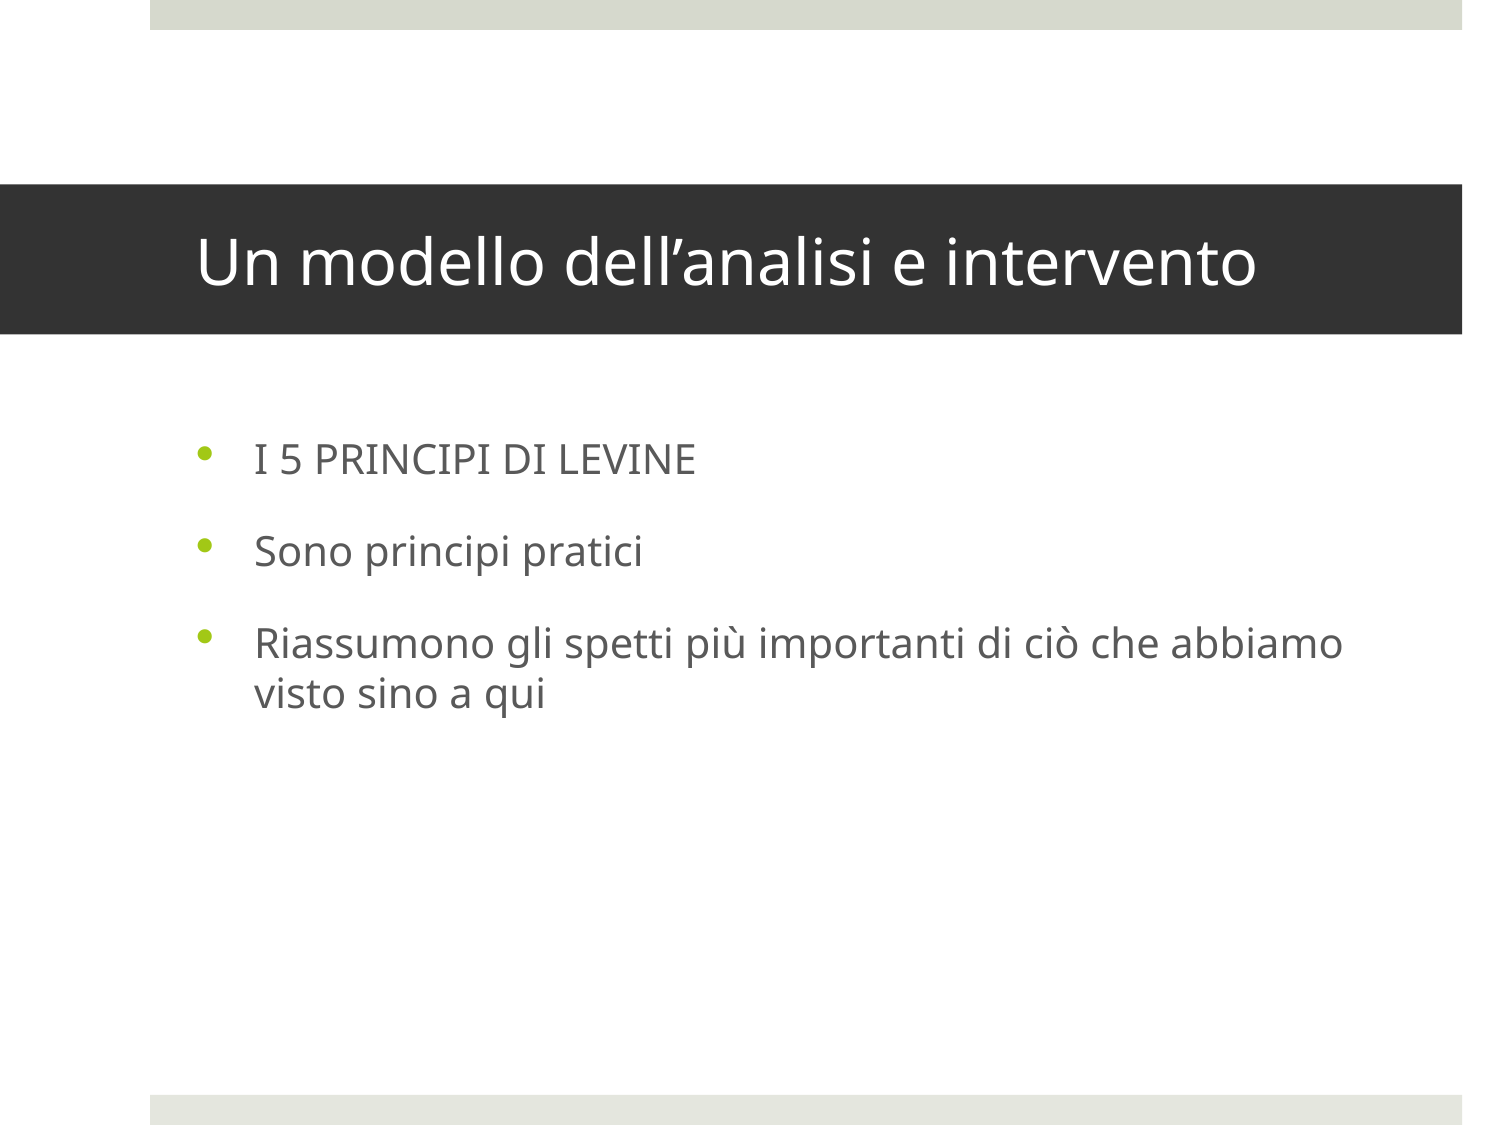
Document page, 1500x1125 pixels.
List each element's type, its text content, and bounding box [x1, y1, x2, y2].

title Un modello dell’analisi e intervento [0, 184, 1463, 335]
list I 5 PRINCIPI DI LEVINE Sono principi pratici Riassumono gli spetti più importanti di ciò che abbiamo visto sino a qui [182, 425, 1432, 1028]
